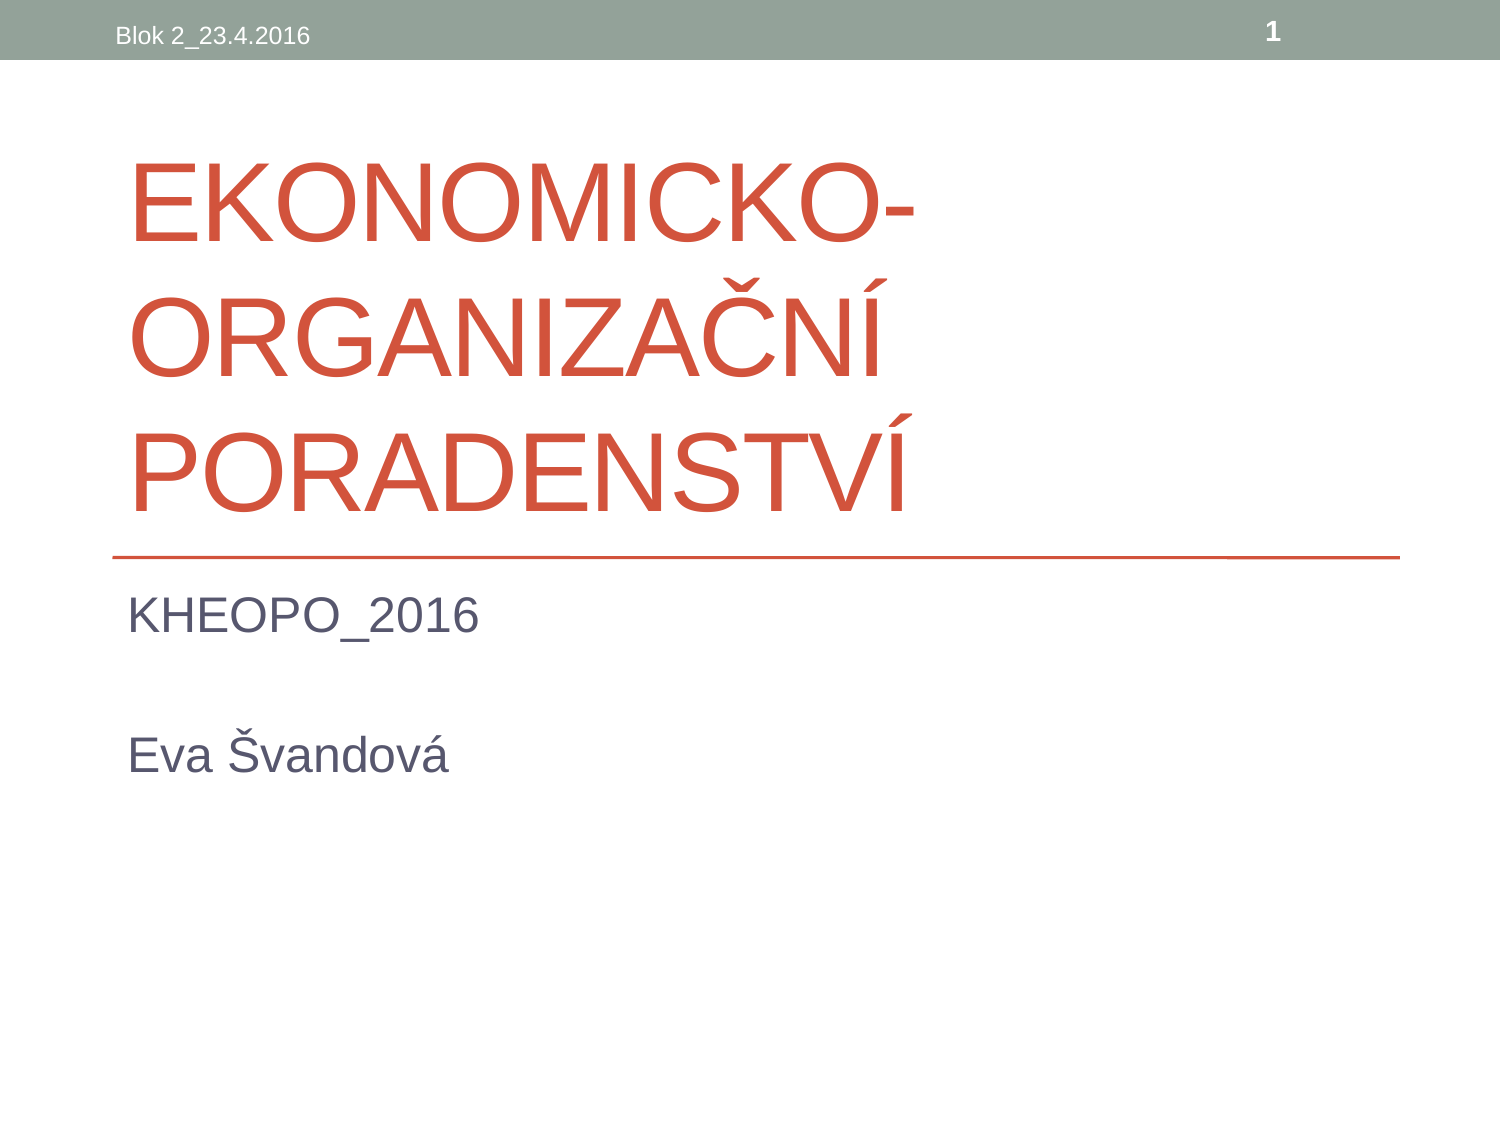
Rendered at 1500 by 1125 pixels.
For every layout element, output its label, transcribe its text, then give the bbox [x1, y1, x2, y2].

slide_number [100, 4, 451, 65]
title EKONOMICKO-ORGANIZAČNÍ PORADENSTVÍ [112, 224, 1400, 542]
slide_number 1 [1250, 3, 1425, 57]
subtitle KHEOPO_2016 Eva Švandová [112, 575, 1163, 863]
